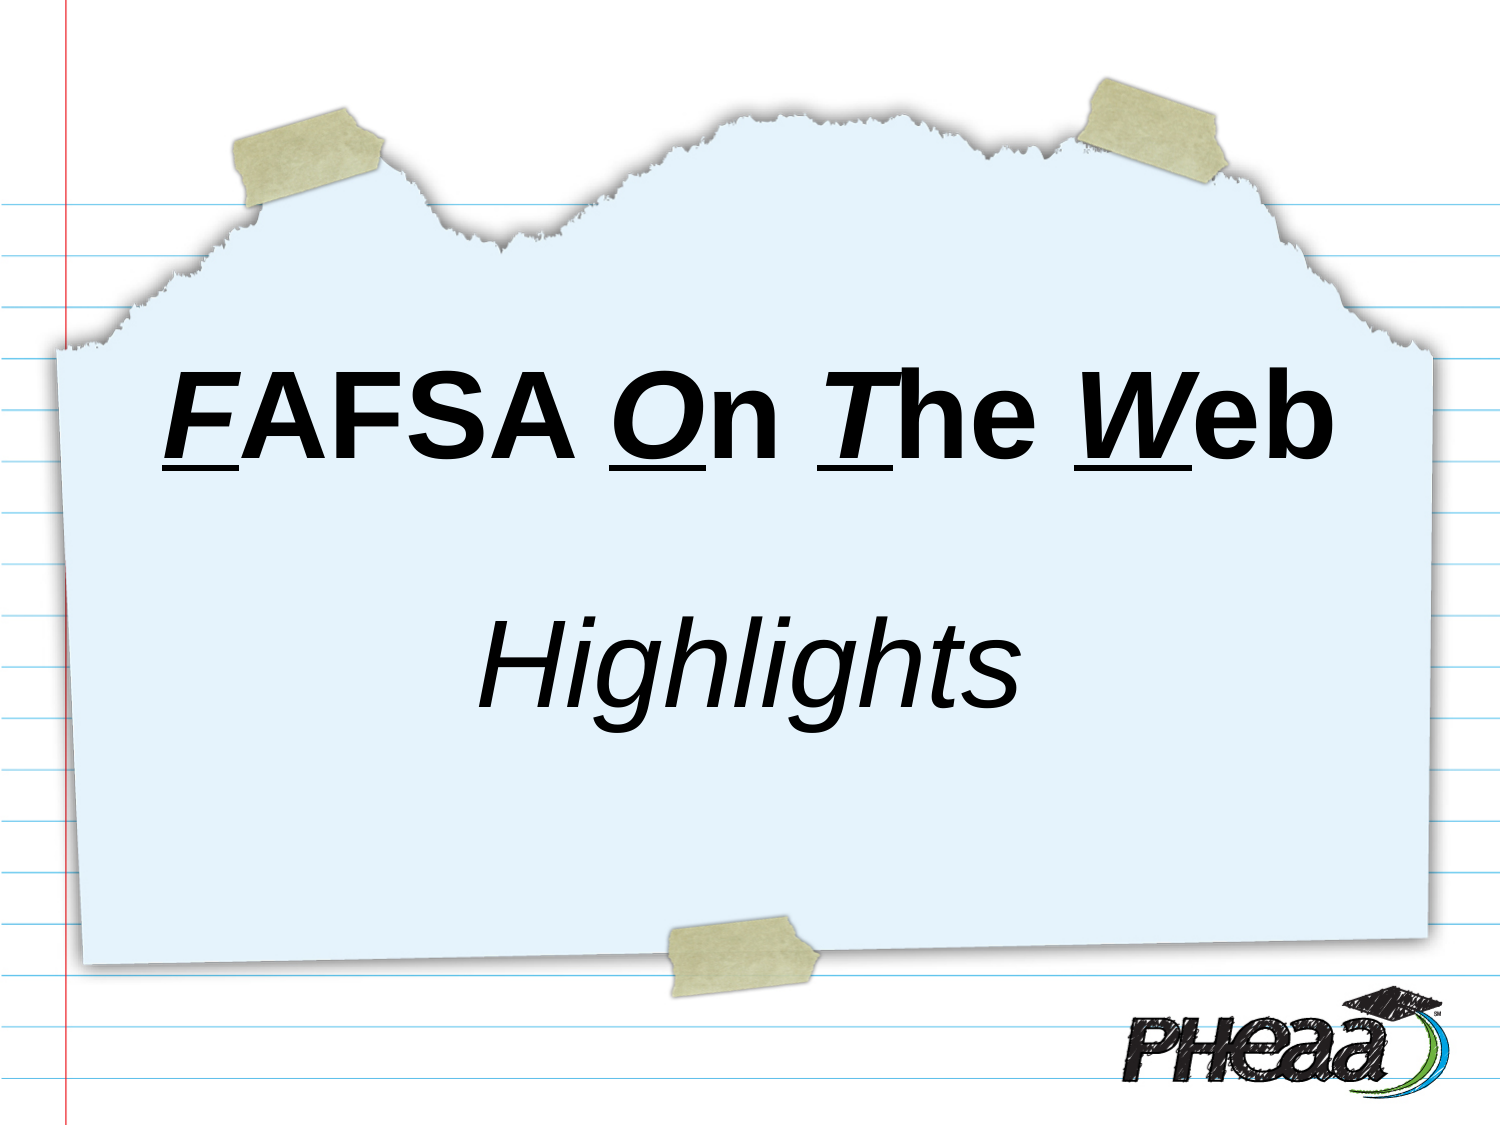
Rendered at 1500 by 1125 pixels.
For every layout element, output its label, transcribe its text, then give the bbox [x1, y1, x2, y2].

subtitle Highlights [75, 575, 1425, 863]
picture [0, 0, 1500, 1125]
title FAFSA On The Web [112, 362, 1388, 604]
